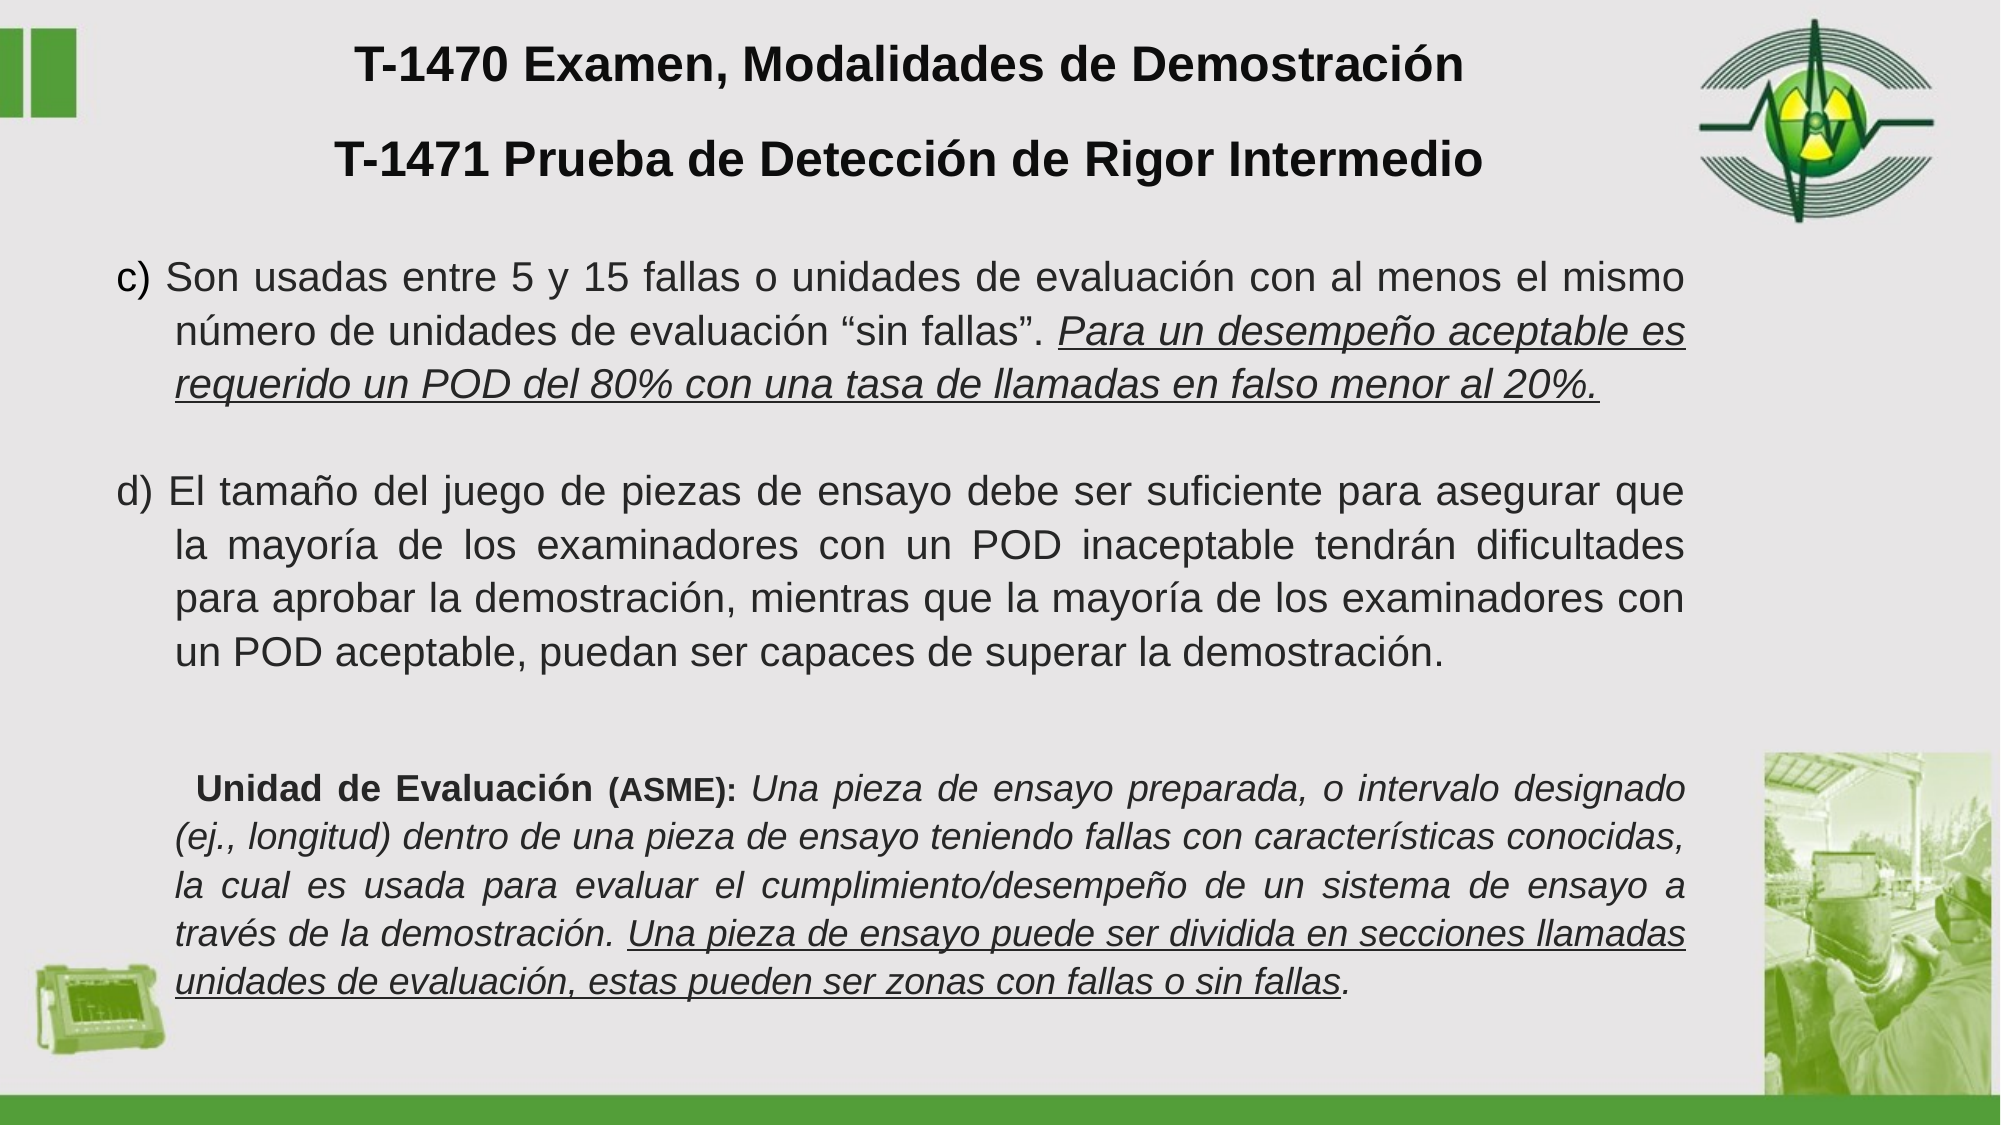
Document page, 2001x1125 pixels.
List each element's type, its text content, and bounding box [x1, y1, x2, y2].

picture [0, 0, 2001, 1125]
text_box c) Son usadas entre 5 y 15 fallas o unidades de evaluación con al menos el mismo número de unidades de evaluación “sin fallas”. Para un desempeño aceptable es requerido un POD del 80% con una tasa de llamadas en falso menor al 20%. d) El tamaño del juego de piezas de ensayo debe ser suficiente para asegurar que la mayoría de los examinadores con un POD inaceptable tendrán dificultades para aprobar la demostración, mientras que la mayoría de los examinadores con un POD aceptable, puedan ser capaces de superar la demostración. Unidad de Evaluación (ASME): Una pieza de ensayo preparada, o intervalo designado (ej., longitud) dentro de una pieza de ensayo teniendo fallas con características conocidas, la cual es usada para evaluar el cumplimiento/desempeño de un sistema de ensayo a través de la demostración. Una pieza de ensayo puede ser dividida en secciones llamadas unidades de evaluación, estas pueden ser zonas con fallas o sin fallas. [101, 239, 1701, 1080]
text_box T-1470 Examen, Modalidades de Demostración [118, 24, 1701, 99]
text_box T-1471 Prueba de Detección de Rigor Intermedio [118, 119, 1701, 195]
